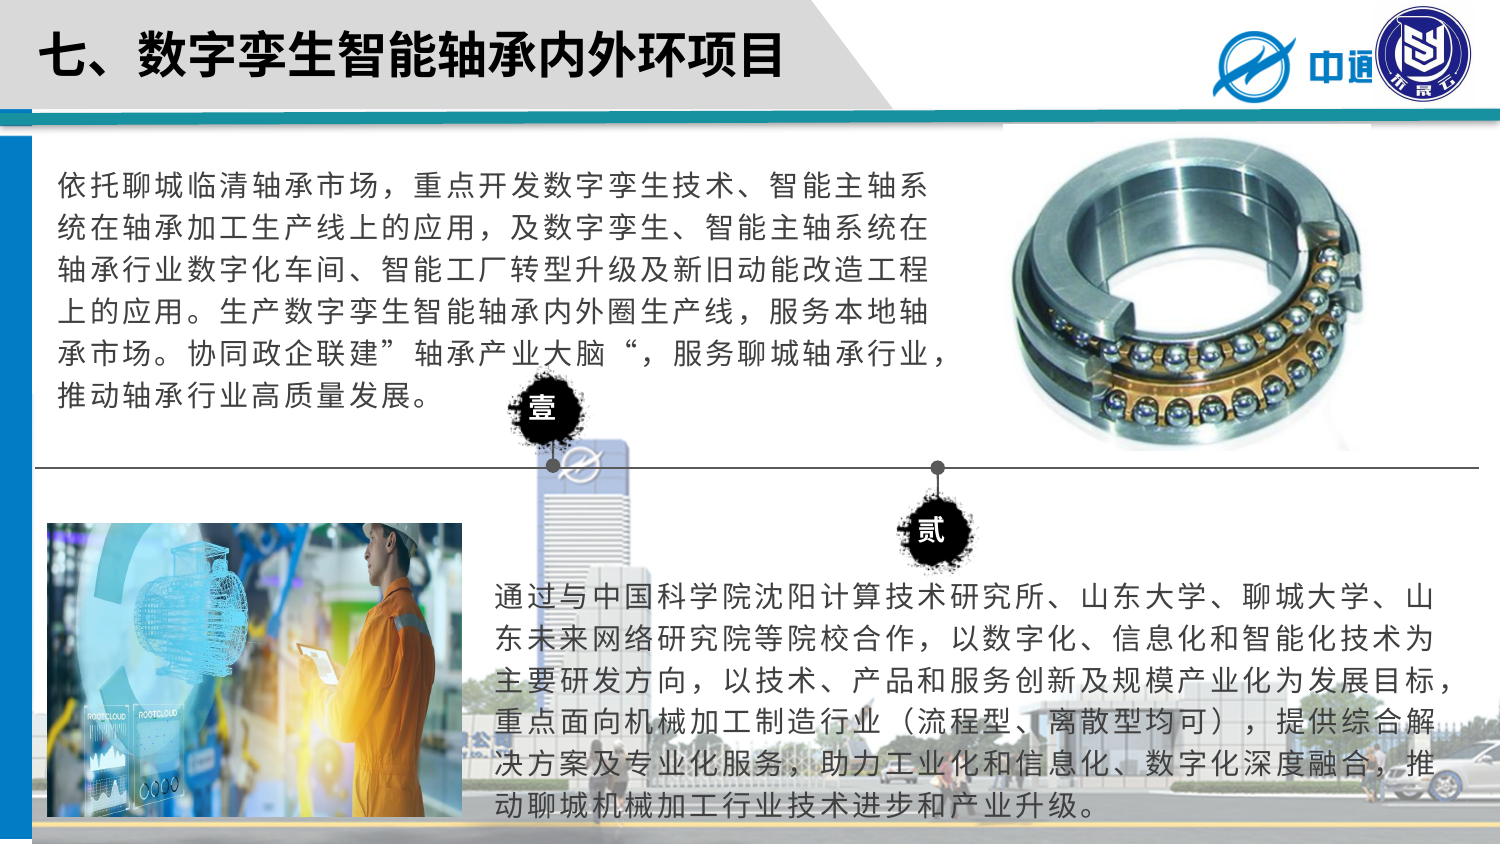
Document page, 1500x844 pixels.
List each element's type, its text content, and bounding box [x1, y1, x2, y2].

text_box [0, 114, 1500, 120]
text_box 依托聊城临清轴承市场，重点开发数字孪生技术、智能主轴系统在轴承加工生产线上的应用，及数字孪生、智能主轴系统在轴承行业数字化车间、智能工厂转型升级及新旧动能改造工程上的应用。生产数字孪生智能轴承内外圈生产线，服务本地轴承市场。协同政企联建”轴承产业大脑“，服务聊城轴承行业，推动轴承行业高质量发展。 [43, 153, 953, 404]
picture [894, 0, 1500, 110]
text_box 通过与中国科学院沈阳计算技术研究所、山东大学、聊城大学、山东未来网络研究院等院校合作，以数字化、信息化和智能化技术为主要研发方向，以技术、产品和服务创新及规模产业化为发展目标，重点面向机械加工制造行业（流程型、离散型均可），提供综合解决方案及专业化服务，助力工业化和信息化、数字化深度融合，推动聊城机械加工行业技术进步和产业升级。 [478, 571, 1455, 823]
text_box [928, 458, 947, 467]
picture [0, 121, 1500, 844]
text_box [0, 0, 894, 110]
text_box [47, 523, 462, 818]
